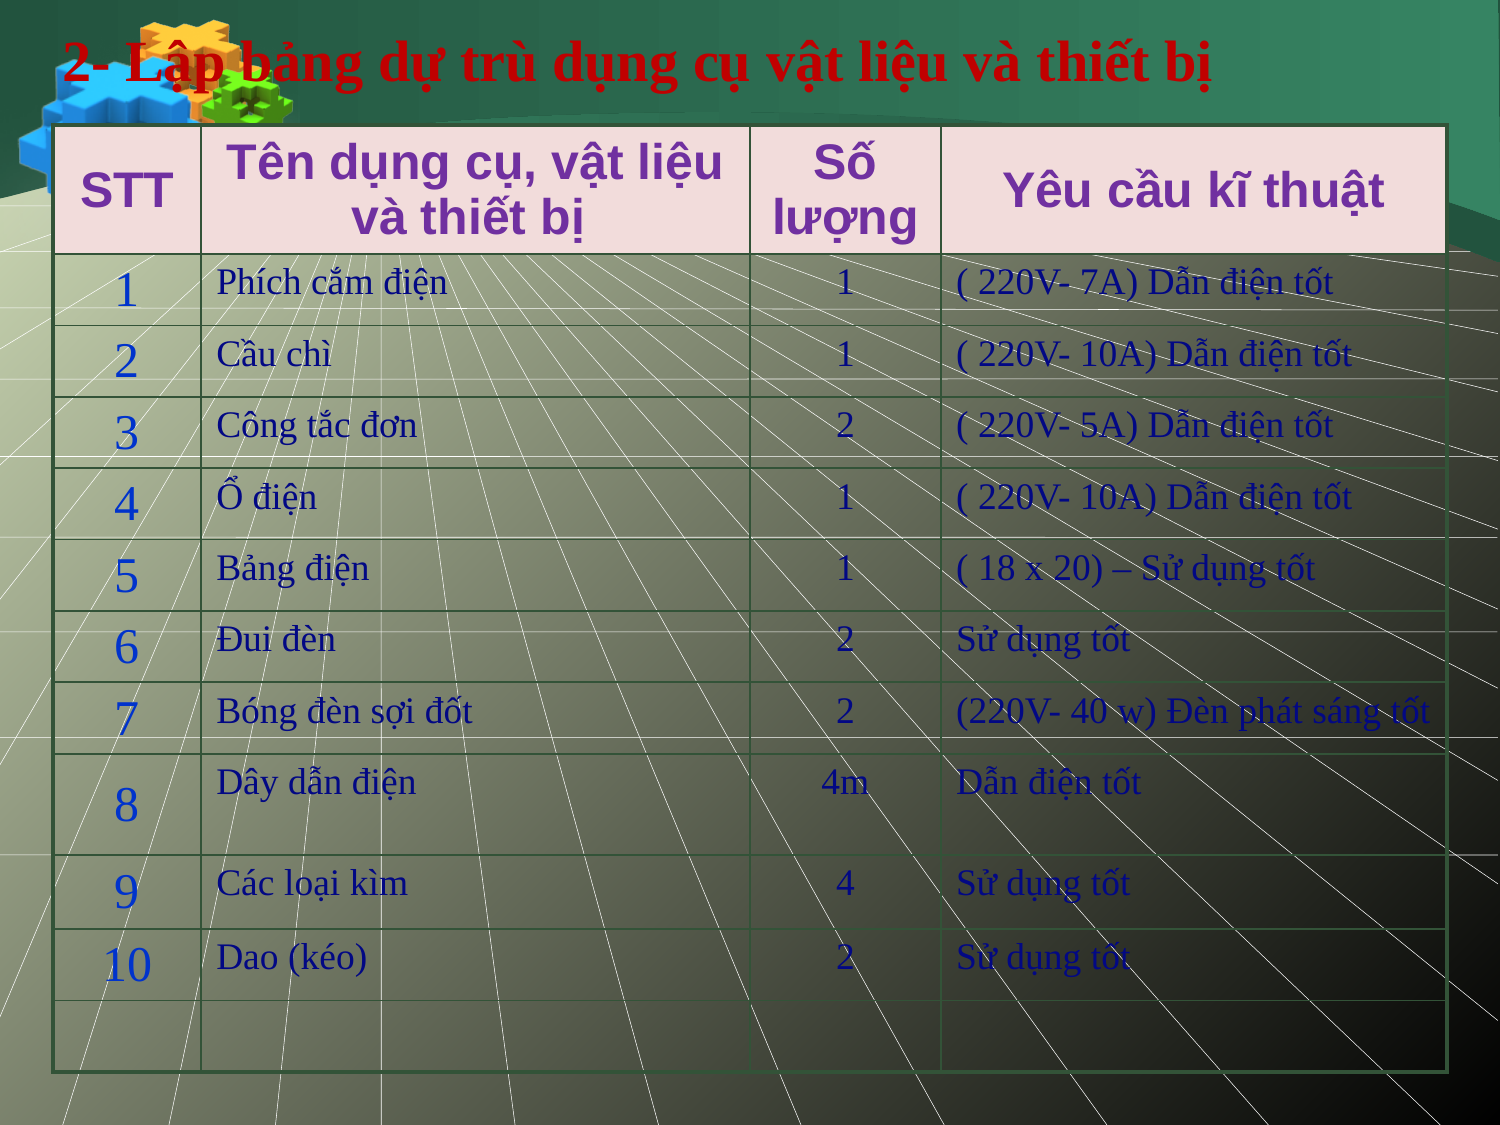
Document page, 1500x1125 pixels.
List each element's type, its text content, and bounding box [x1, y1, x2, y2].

table_cell 10 [55, 930, 200, 1000]
table_header Yêu cầu kĩ thuật [942, 127, 1445, 253]
table_cell Đui đèn [202, 612, 749, 681]
table_cell 1 [751, 326, 940, 396]
table_header Tên dụng cụ, vật liệu và thiết bị [202, 127, 749, 253]
table_header STT [55, 127, 200, 253]
table_cell Sử dụng tốt [942, 930, 1445, 1000]
table_cell [751, 1001, 940, 1070]
table_cell Các loại kìm [202, 856, 749, 928]
table_cell Ổ điện [202, 469, 749, 539]
picture [0, 54, 300, 252]
table_cell 3 [55, 398, 200, 467]
table_cell 1 [751, 469, 940, 539]
table_cell ( 18 x 20) – Sử dụng tốt [942, 540, 1445, 610]
table_cell 1 [751, 255, 940, 325]
table_cell Bóng đèn sợi đốt [202, 683, 749, 753]
table_cell 1 [55, 255, 200, 325]
table_cell 1 [751, 540, 940, 610]
table_cell Công tắc đơn [202, 398, 749, 467]
table_cell Phích cắm điện [202, 255, 749, 325]
table_cell 2 [751, 612, 940, 681]
table_cell 6 [55, 612, 200, 681]
table_cell ( 220V- 5A) Dẫn điện tốt [942, 398, 1445, 467]
table_cell 4m [751, 755, 940, 854]
table_cell Sử dụng tốt [942, 856, 1445, 928]
table_cell 5 [55, 540, 200, 610]
table_cell 9 [55, 856, 200, 928]
table_cell 4 [751, 856, 940, 928]
table_cell ( 220V- 10A) Dẫn điện tốt [942, 326, 1445, 396]
table_cell ( 220V- 7A) Dẫn điện tốt [942, 255, 1445, 325]
text_box 2- Lập bảng dự trù dụng cụ vật liệu và thiết bị [47, 15, 1453, 101]
table_cell Cầu chì [202, 326, 749, 396]
table_cell Sử dụng tốt [942, 612, 1445, 681]
table_cell [55, 1001, 200, 1070]
table_cell 2 [751, 930, 940, 1000]
table_cell ( 220V- 10A) Dẫn điện tốt [942, 469, 1445, 539]
table_cell 2 [751, 398, 940, 467]
table_cell Bảng điện [202, 540, 749, 610]
table_cell 4 [55, 469, 200, 539]
table_cell Dẫn điện tốt [942, 755, 1445, 854]
table_cell 7 [55, 683, 200, 753]
table_header Số lượng [751, 127, 940, 253]
table_cell 8 [55, 755, 200, 854]
table_cell [942, 1001, 1445, 1070]
table_cell Dao (kéo) [202, 930, 749, 1000]
table_cell 2 [55, 326, 200, 396]
table_cell 2 [751, 683, 940, 753]
table_cell [202, 1001, 749, 1070]
table_cell (220V- 40 w) Đèn phát sáng tốt [942, 683, 1445, 753]
table_cell Dây dẫn điện [202, 755, 749, 854]
